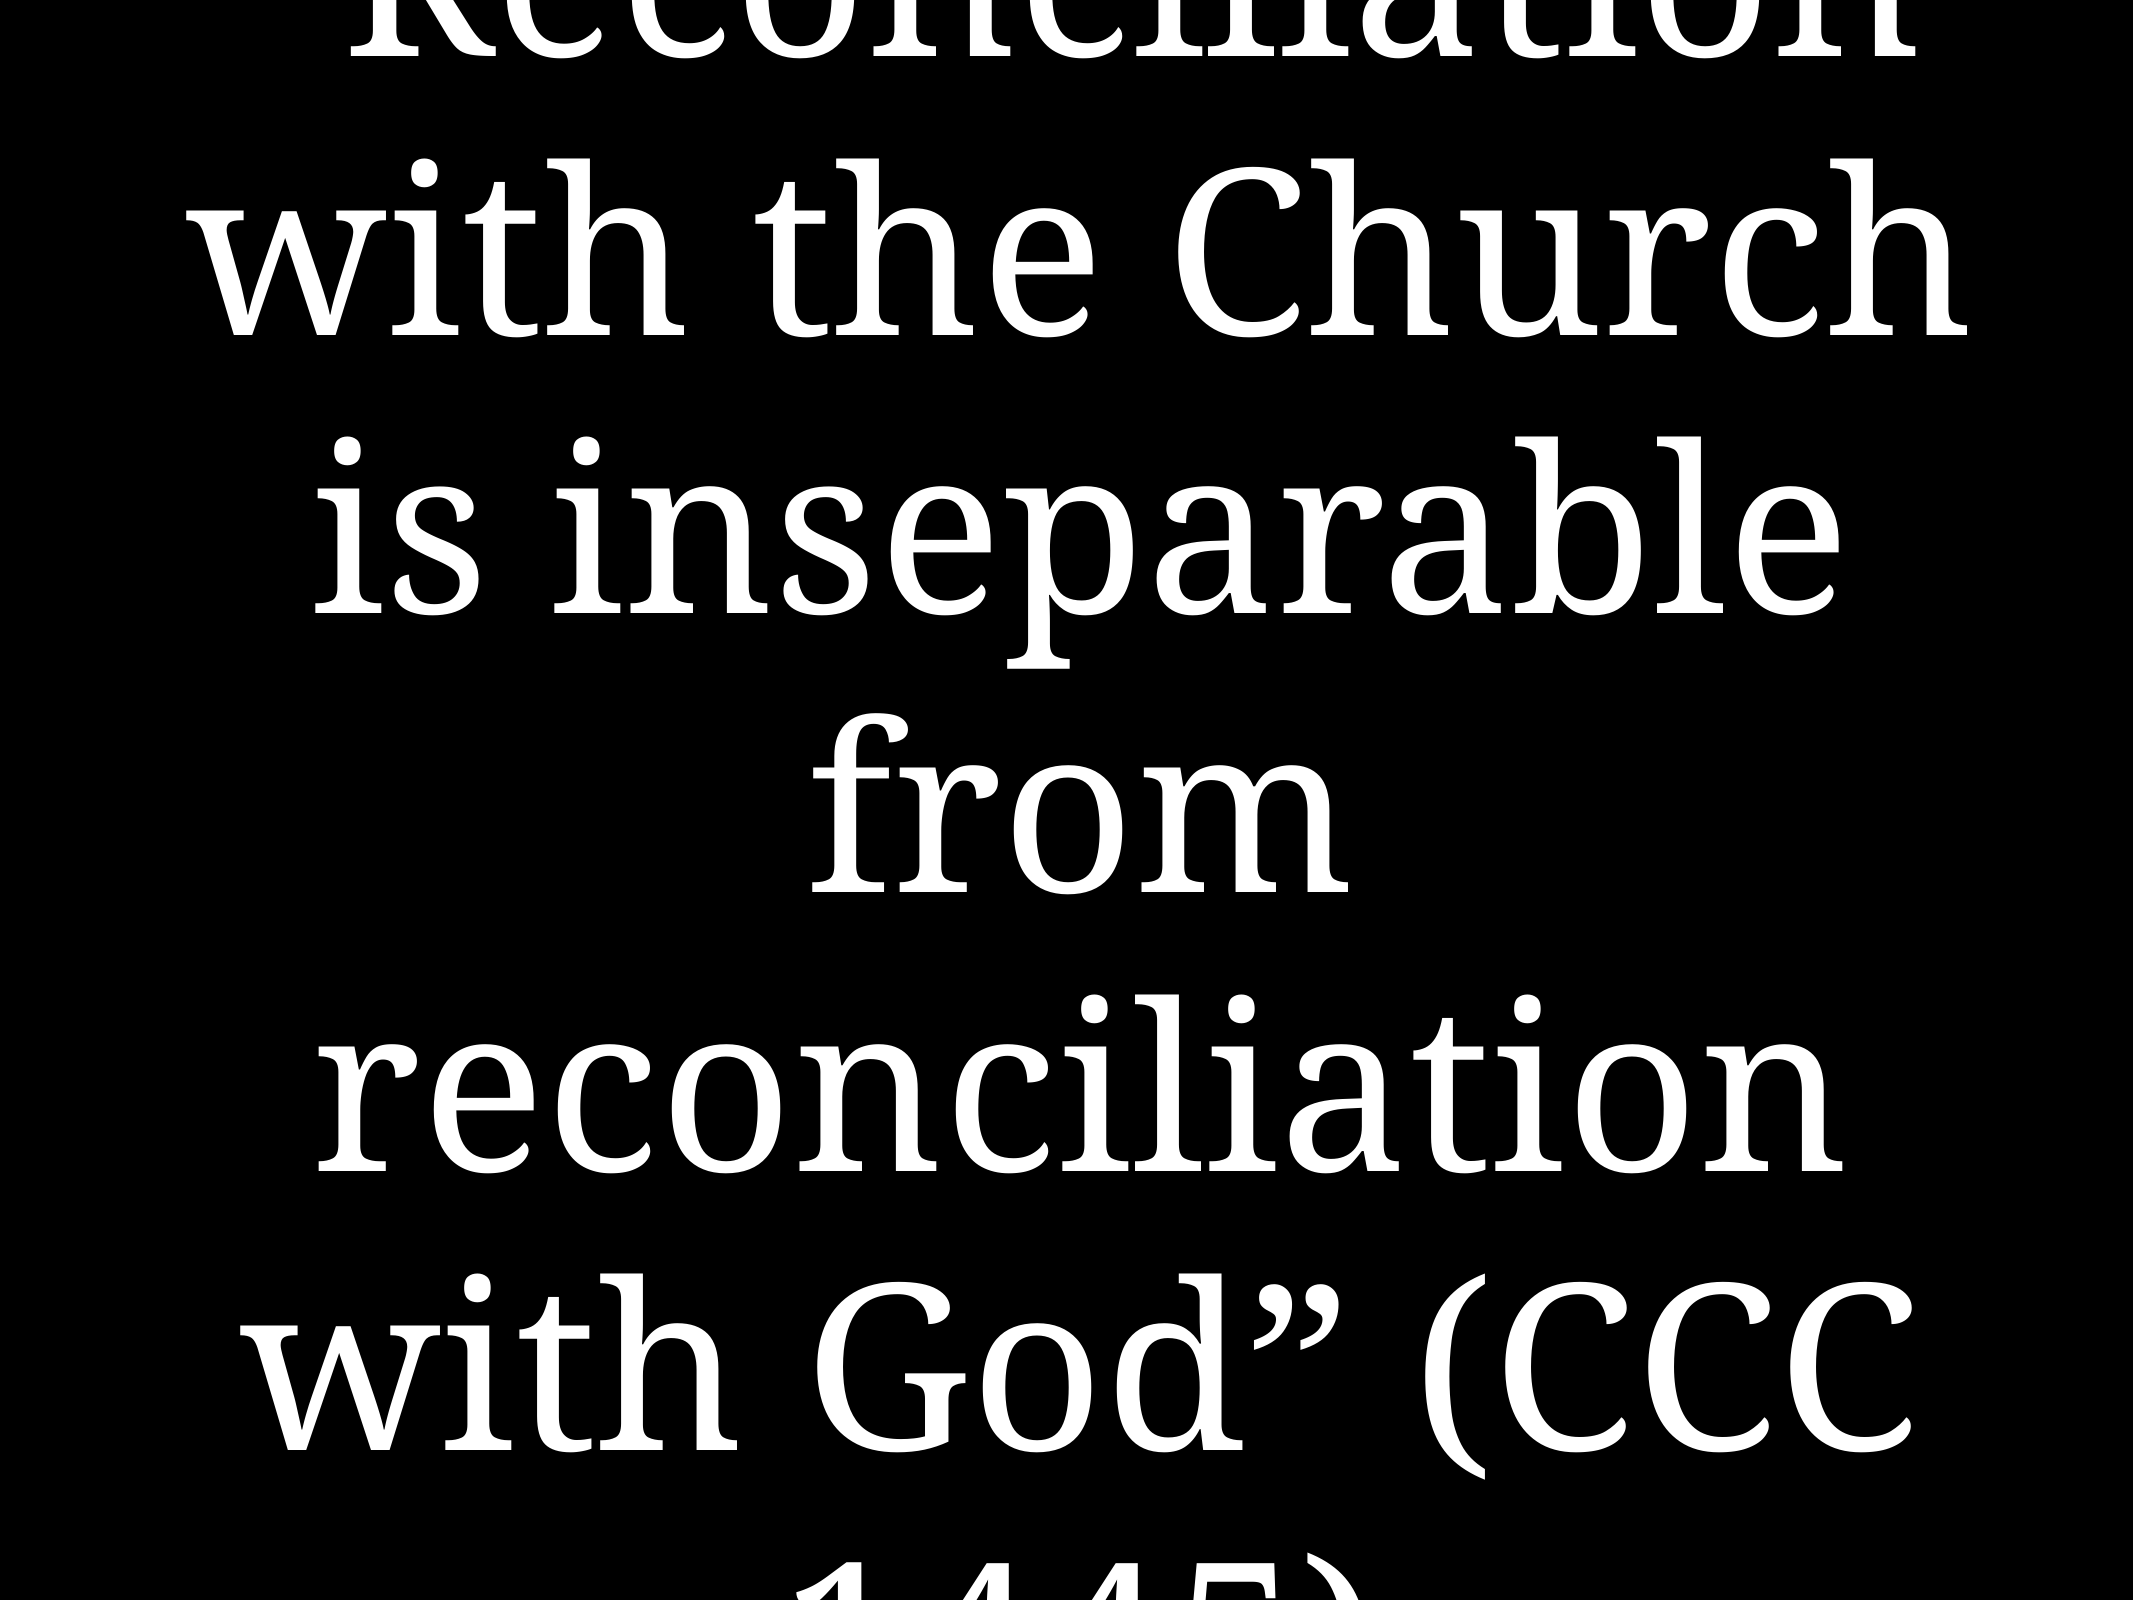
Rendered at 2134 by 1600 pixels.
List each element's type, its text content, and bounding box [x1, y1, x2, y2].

title “Reconciliation with the Church is inseparable from reconciliation with God” (CCC 1445) [109, 110, 2054, 1490]
